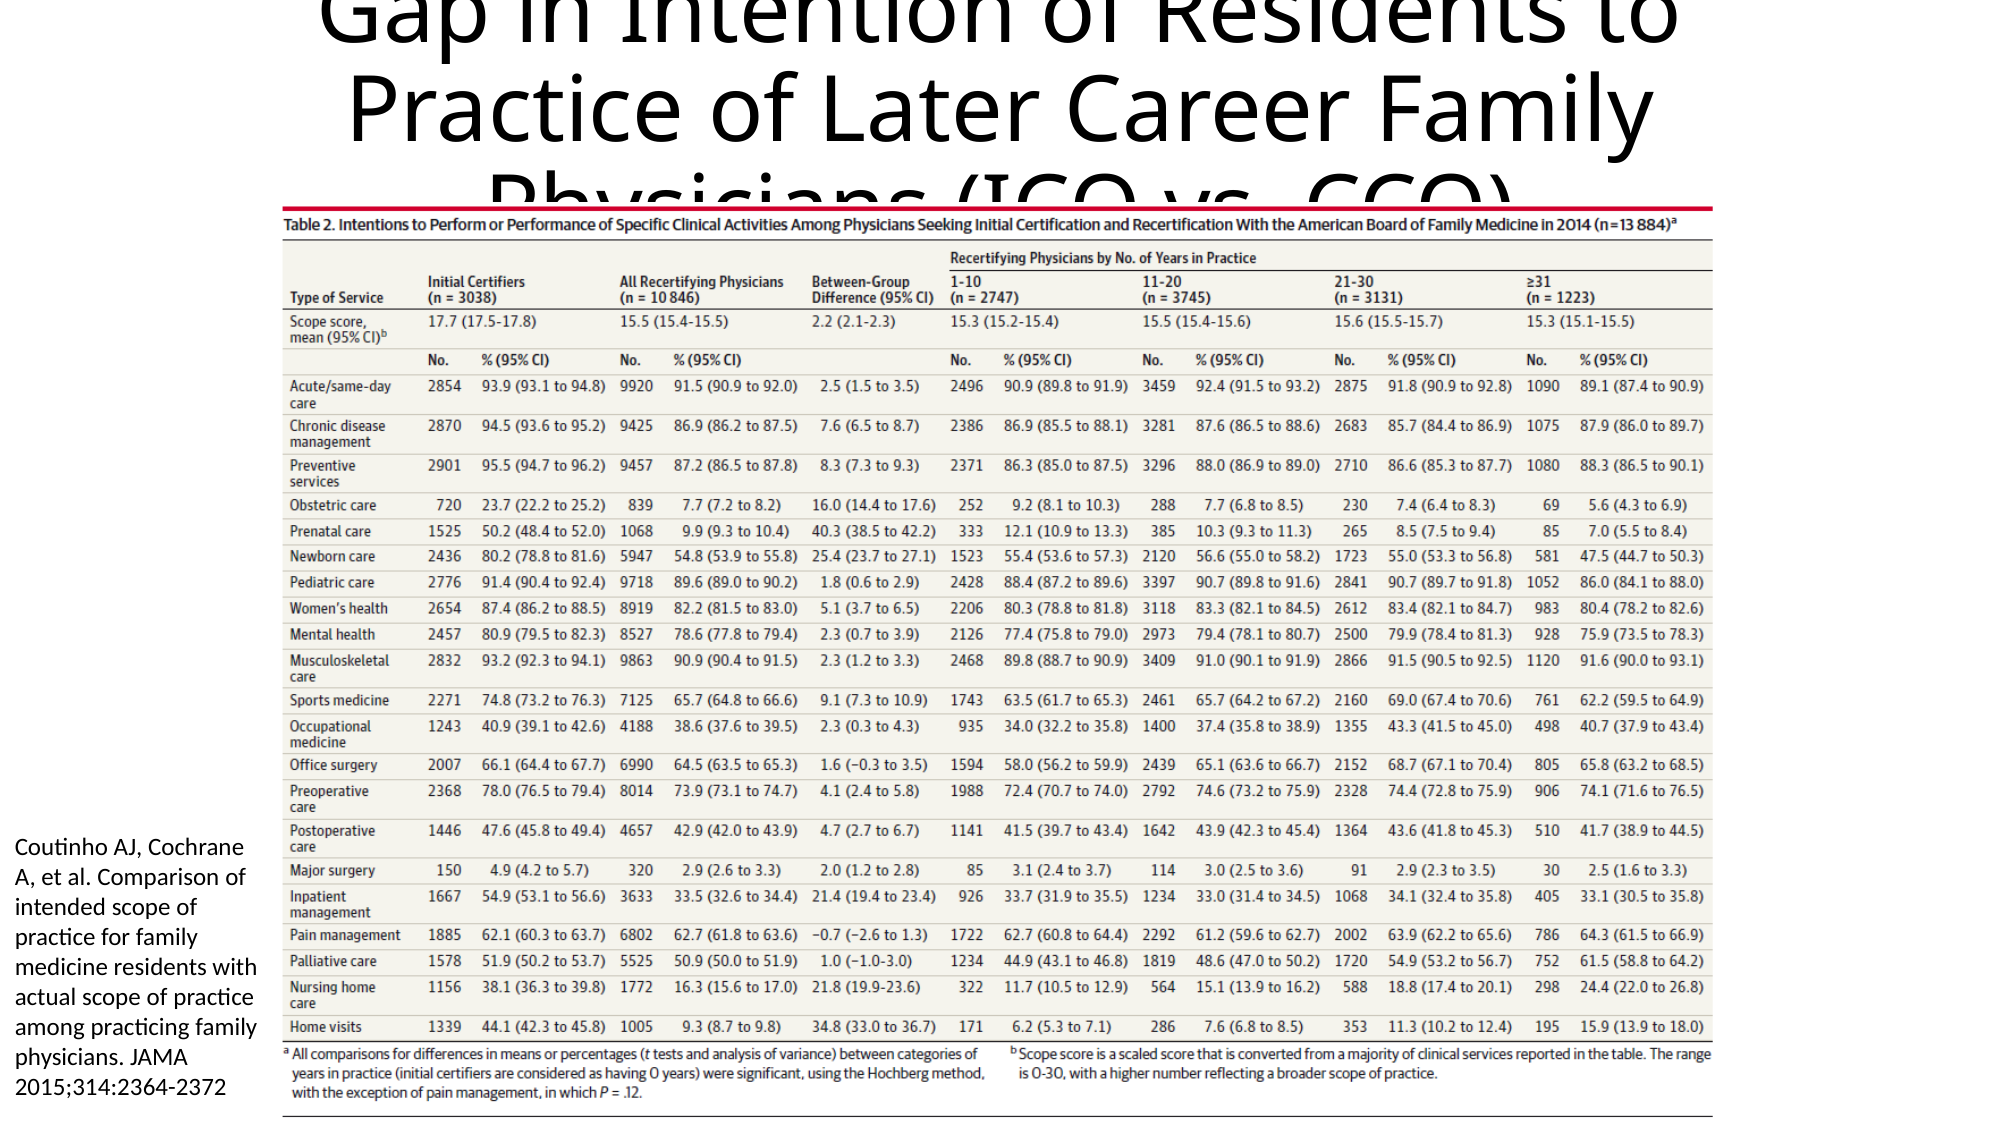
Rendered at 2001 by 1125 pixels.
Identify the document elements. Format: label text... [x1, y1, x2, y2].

title Gap in Intention of Residents to Practice of Later Career Family Physicians (ICQ vs. CCQ) [137, 3, 1863, 221]
text_box Coutinho AJ, Cochrane A, et al. Comparison of intended scope of practice for family medicine residents with actual scope of practice among practicing family physicians. JAMA 2015;314:2364-2372 [0, 823, 277, 1108]
picture [277, 202, 1723, 1125]
